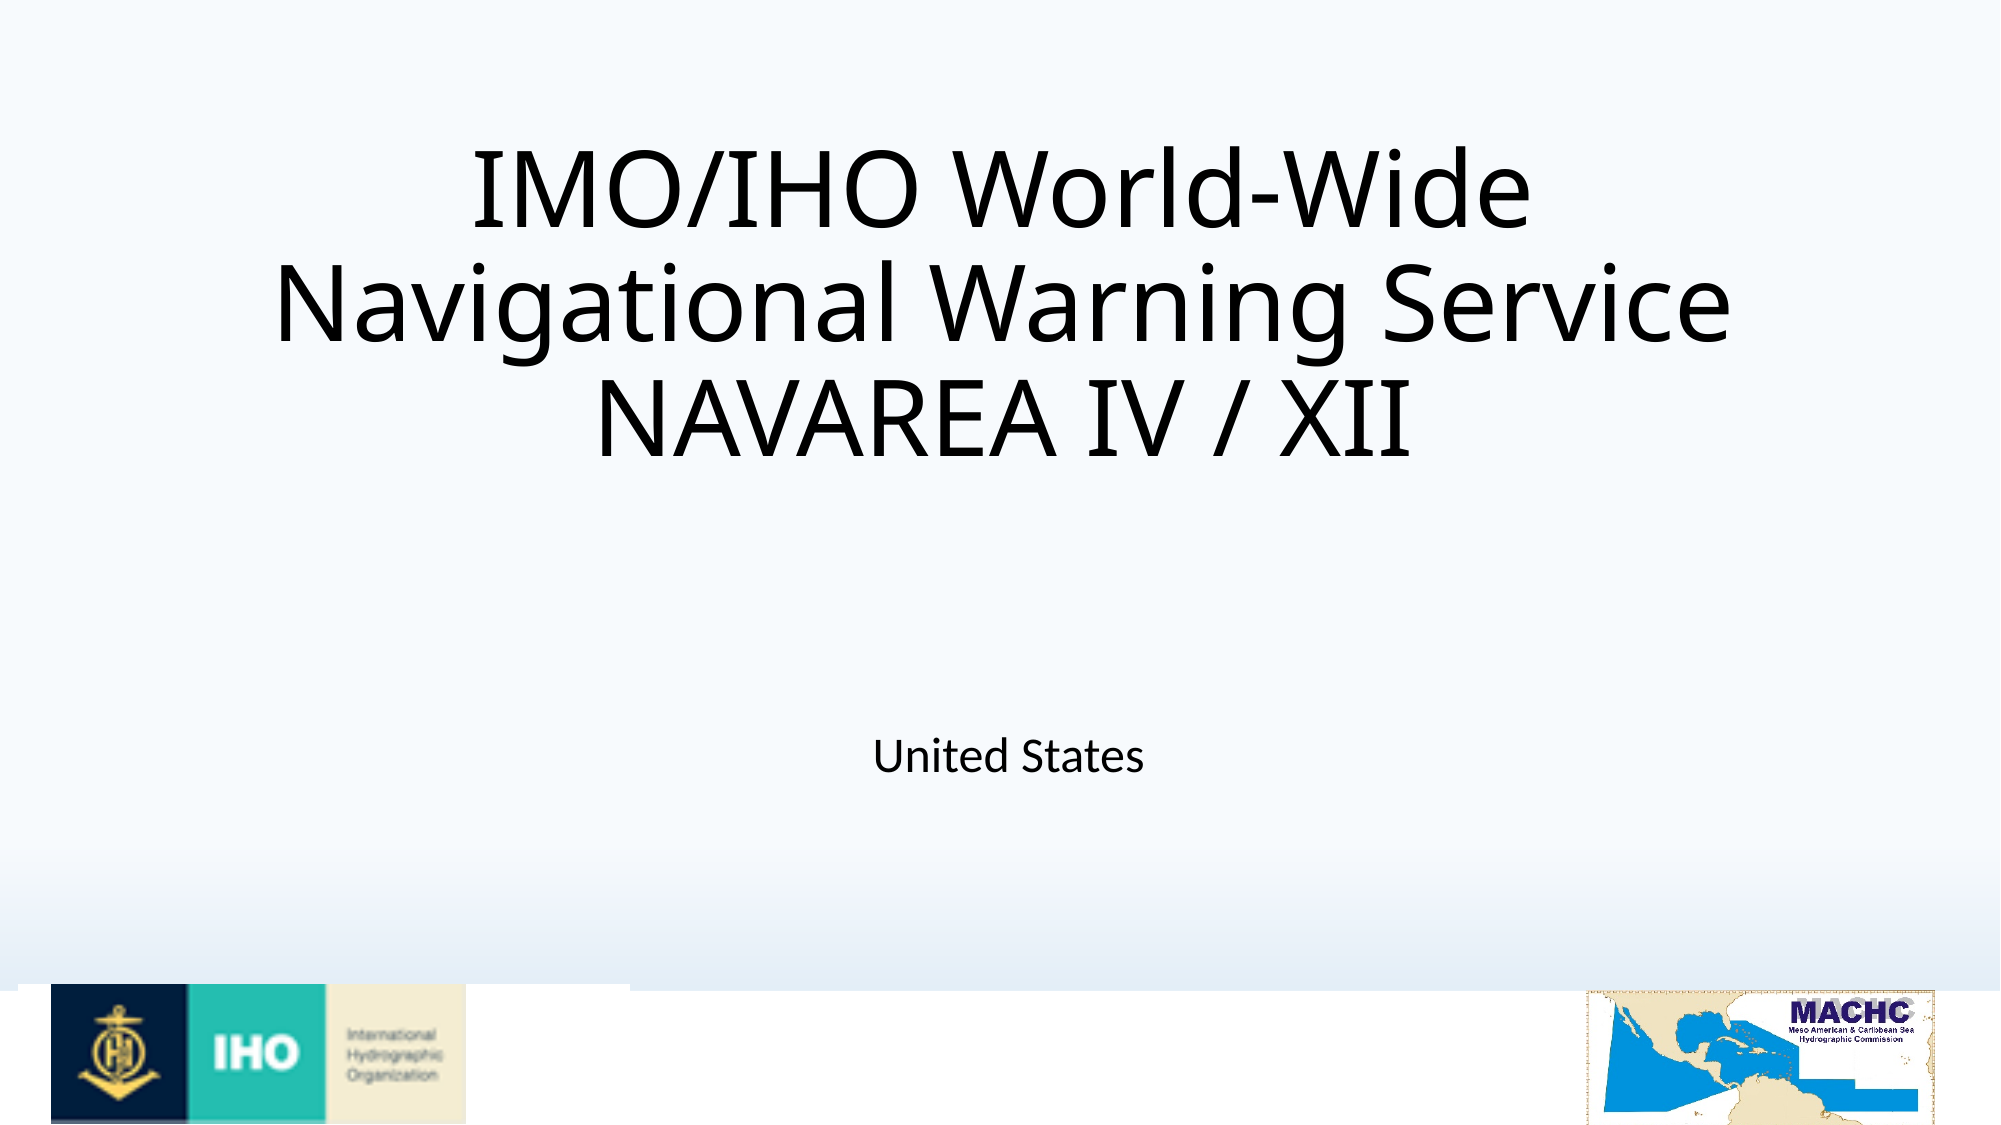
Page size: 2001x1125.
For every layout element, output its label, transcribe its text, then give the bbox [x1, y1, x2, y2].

subtitle United States [258, 721, 1759, 810]
picture [1586, 990, 1935, 1125]
title IMO/IHO World-Wide Navigational Warning Service NAVAREA IV / XII [253, 24, 1754, 665]
text_box [18, 984, 630, 1125]
picture [51, 984, 466, 1124]
